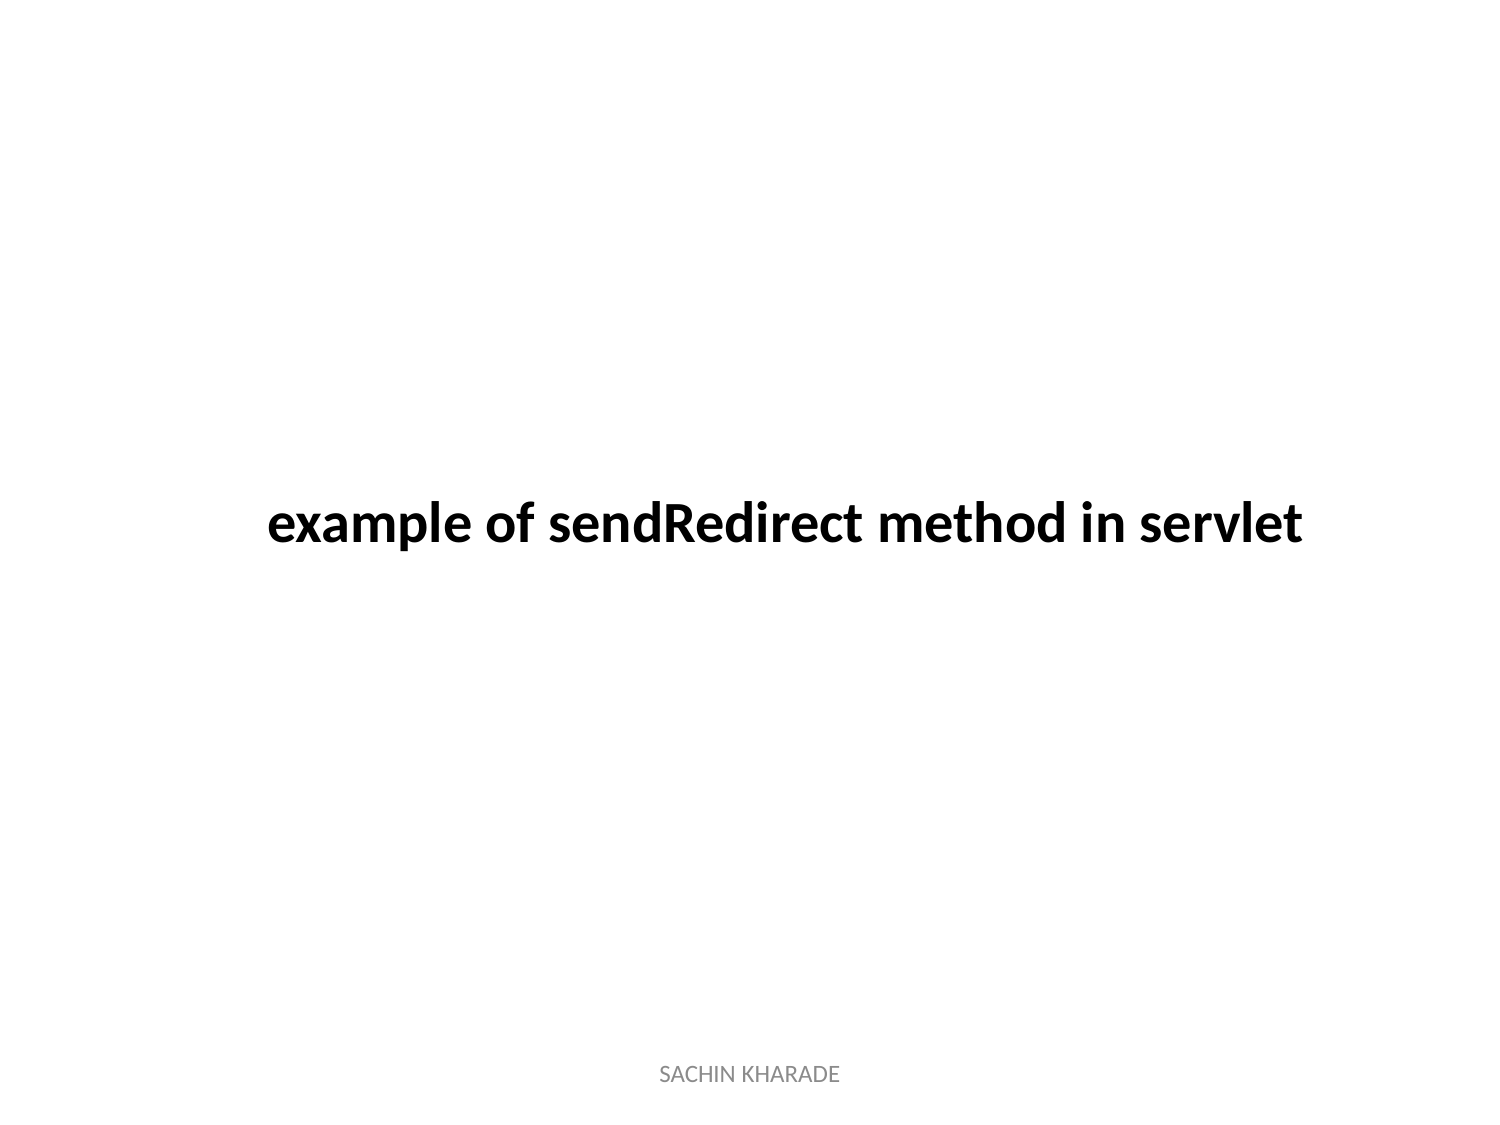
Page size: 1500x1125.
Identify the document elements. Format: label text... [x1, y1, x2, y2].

text_box example of sendRedirect method in servlet [252, 476, 1320, 562]
footer SACHIN KHARADE [512, 1042, 988, 1103]
